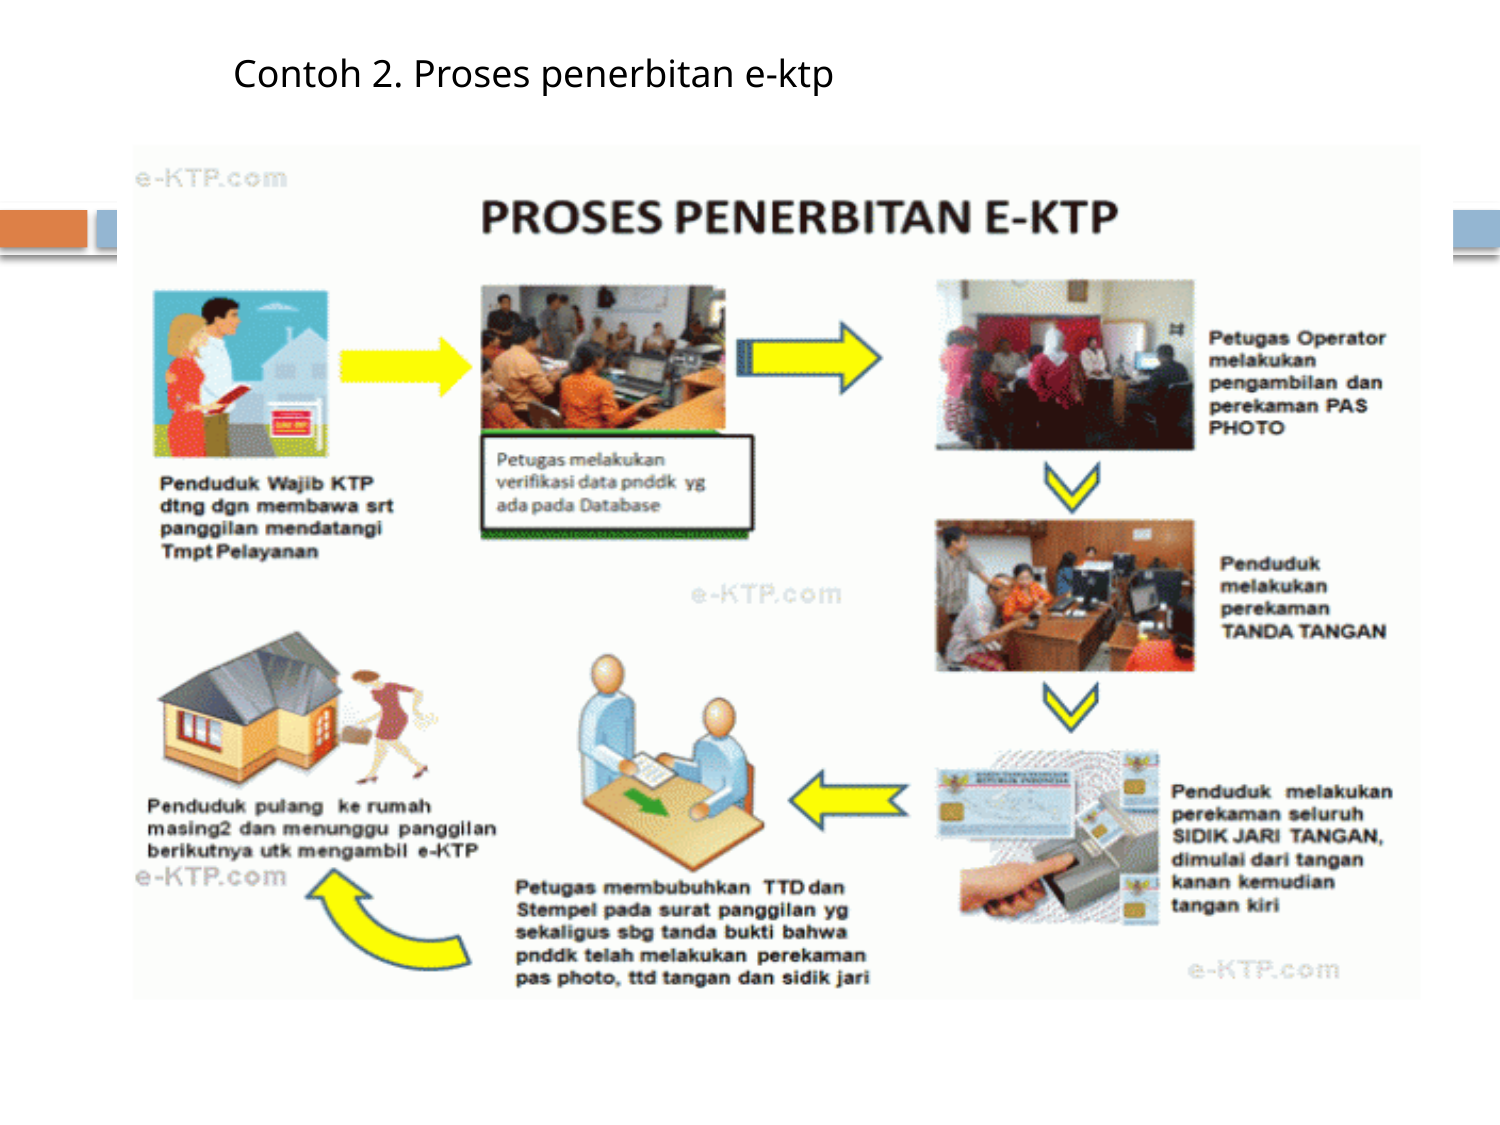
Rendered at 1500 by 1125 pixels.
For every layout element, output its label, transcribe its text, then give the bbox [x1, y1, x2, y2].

text_box Contoh 2. Proses penerbitan e-ktp [218, 42, 1306, 103]
picture [116, 140, 1454, 1064]
